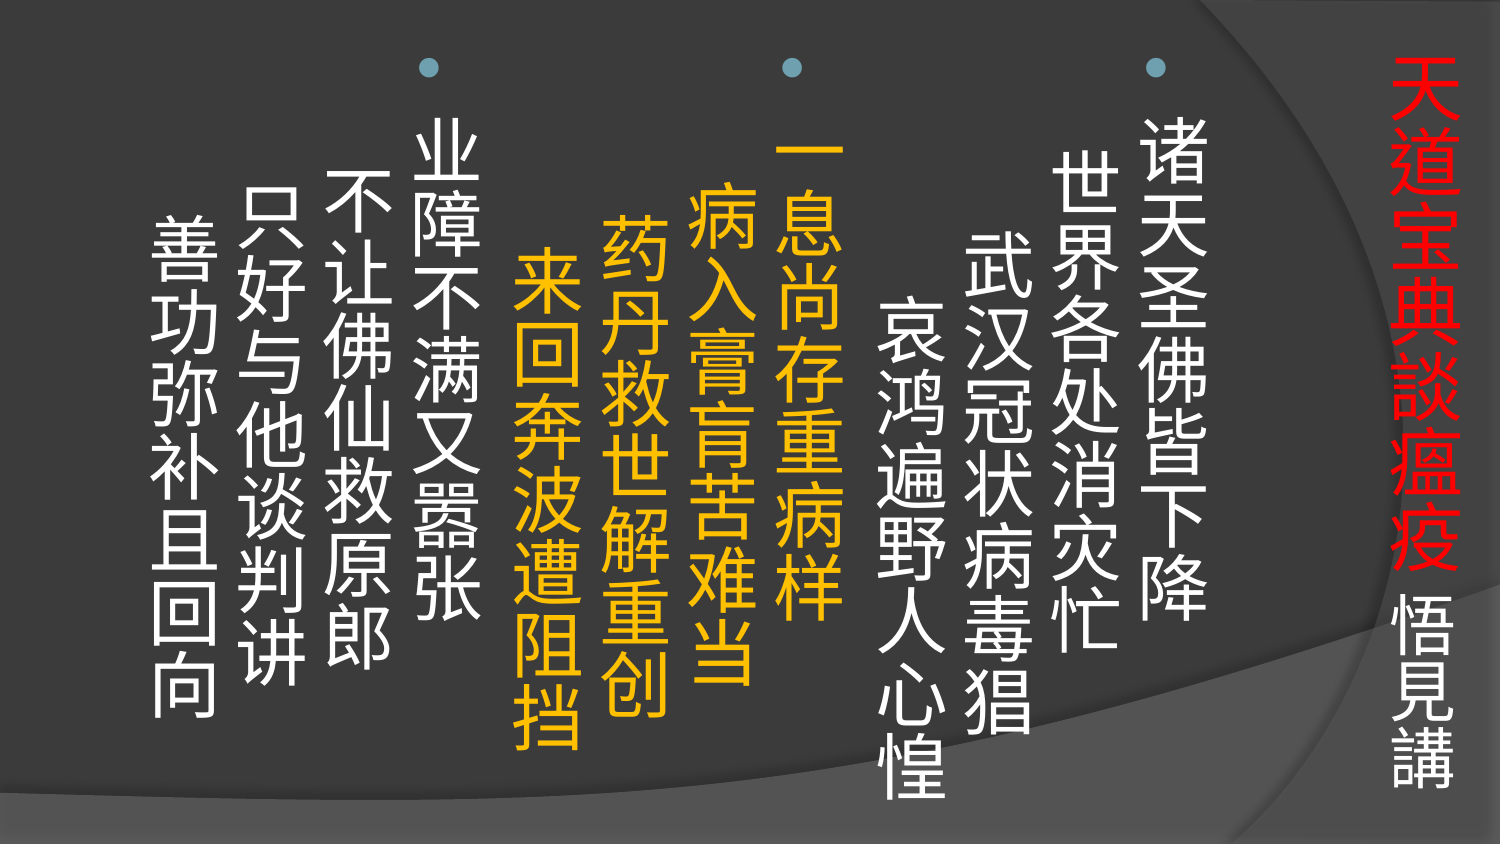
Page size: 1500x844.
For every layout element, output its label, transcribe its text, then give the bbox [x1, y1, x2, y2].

title 天道宝典談瘟疫 悟見講 [1364, 21, 1483, 820]
list 诸天圣佛皆下降 世界各处消灾忙 武汉冠状病毒猖 哀鸿遍野人心惶 一息尚存重病样 病入膏肓苦难当 药丹救世解重创 来回奔波遭阻挡 业障不满又嚣张 不让佛仙救原郎 只好与他谈判讲 善功弥补且回向 [29, 33, 1365, 825]
